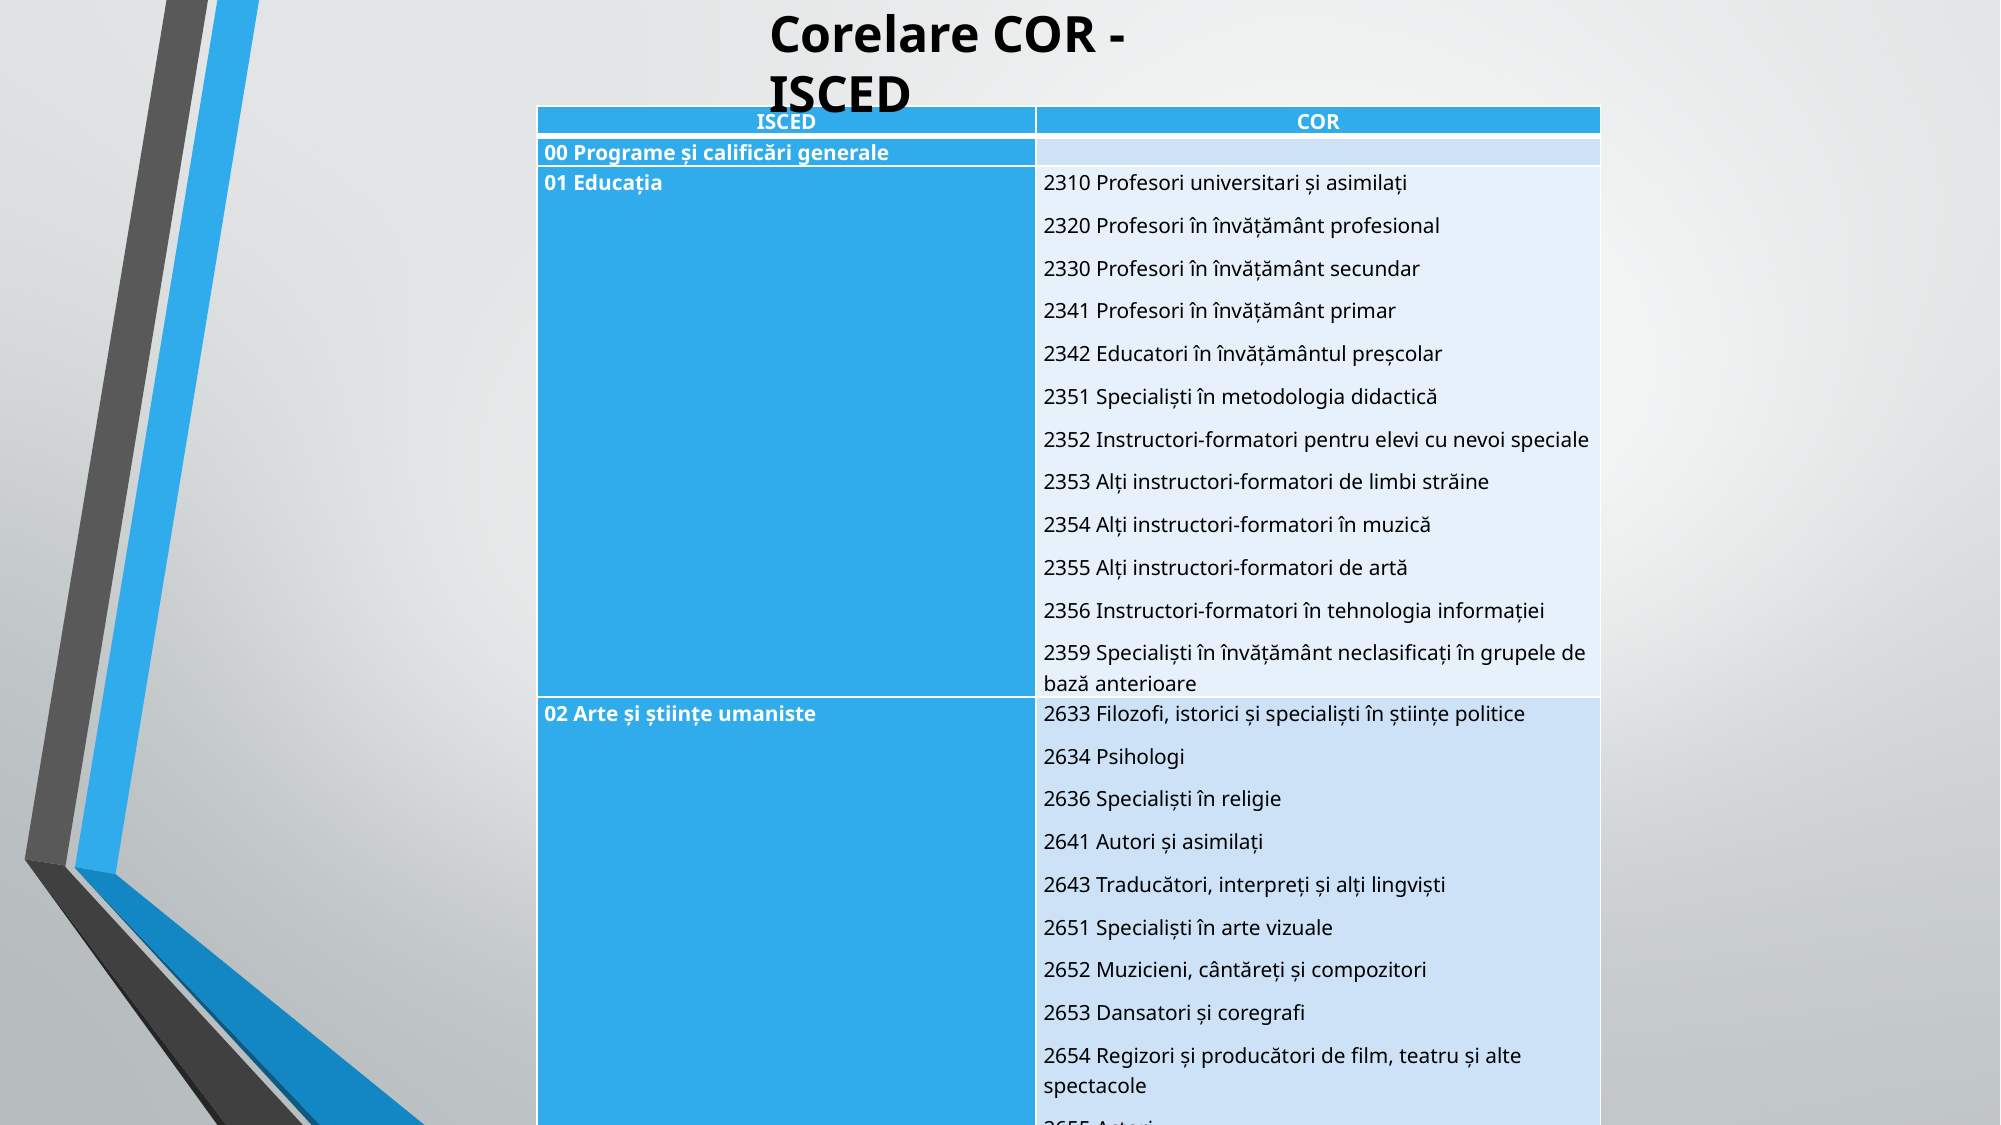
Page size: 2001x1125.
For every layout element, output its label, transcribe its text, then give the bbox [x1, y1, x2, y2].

table_cell 01 Educația [538, 167, 1035, 696]
table_cell 2310 Profesori universitari și asimilați 2320 Profesori în învățământ profesional 2330 Profesori în învățământ secundar 2341 Profesori în învățământ primar 2342 Educatori în învățământul preșcolar 2351 Specialiști în metodologia didactică 2352 Instructori-formatori pentru elevi cu nevoi speciale 2353 Alți instructori-formatori de limbi străine 2354 Alți instructori-formatori în muzică 2355 Alți instructori-formatori de artă 2356 Instructori-formatori în tehnologia informației 2359 Specialiști în învățământ neclasificați în grupele de bază anterioare [1037, 167, 1600, 696]
text_box Corelare COR - ISCED [754, 0, 1260, 130]
table_cell 02 Arte și științe umaniste [538, 698, 1035, 1125]
table_cell [1037, 139, 1600, 165]
table_cell 2633 Filozofi, istorici și specialiști în științe politice 2634 Psihologi 2636 Specialiști în religie 2641 Autori și asimilați 2643 Traducători, interpreți și alți lingviști 2651 Specialiști în arte vizuale 2652 Muzicieni, cântăreți și compozitori 2653 Dansatori și coregrafi 2654 Regizori și producători de film, teatru și alte spectacole 2655 Actori 2656 Crainici la radio, televiziune și alte mijloace de comunicare 2659 Artiști creatori și actori neclasificați în grupele de bază anterioare [1037, 698, 1600, 1125]
table_header ISCED [538, 107, 1035, 133]
table_header COR [1037, 107, 1600, 133]
table_cell 00 Programe și calificări generale [538, 139, 1035, 165]
